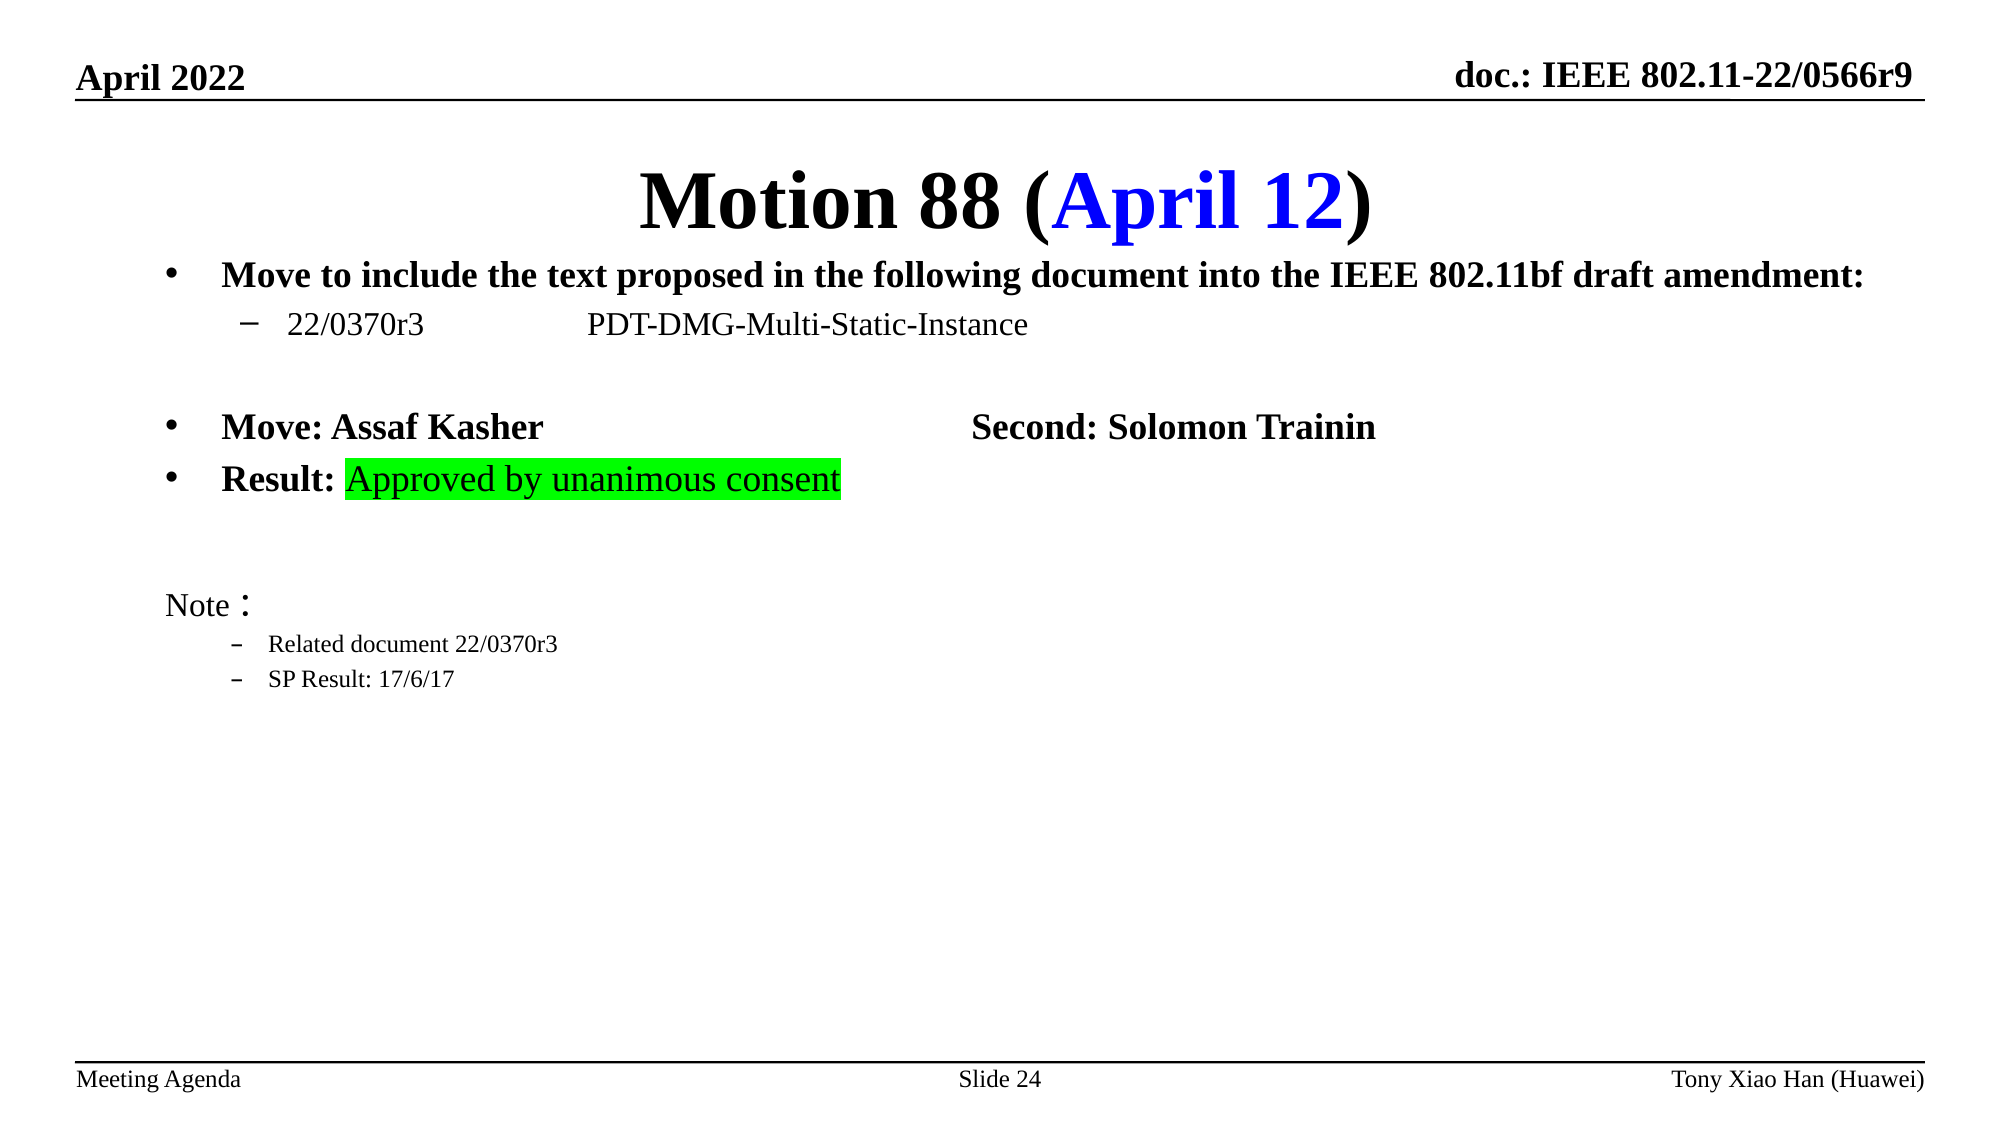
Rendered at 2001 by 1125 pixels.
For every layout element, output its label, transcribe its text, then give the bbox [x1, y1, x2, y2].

text_box Move to include the text proposed in the following document into the IEEE 802.11bf draft amendment: 22/0370r3 PDT-DMG-Multi-Static-Instance Move: Assaf Kasher Second: Solomon Trainin Result: Approved by unanimous consent Note： Related document 22/0370r3 SP Result: 17/6/17 [150, 212, 1900, 900]
text_box Motion 88 (April 12) [368, 137, 1644, 212]
